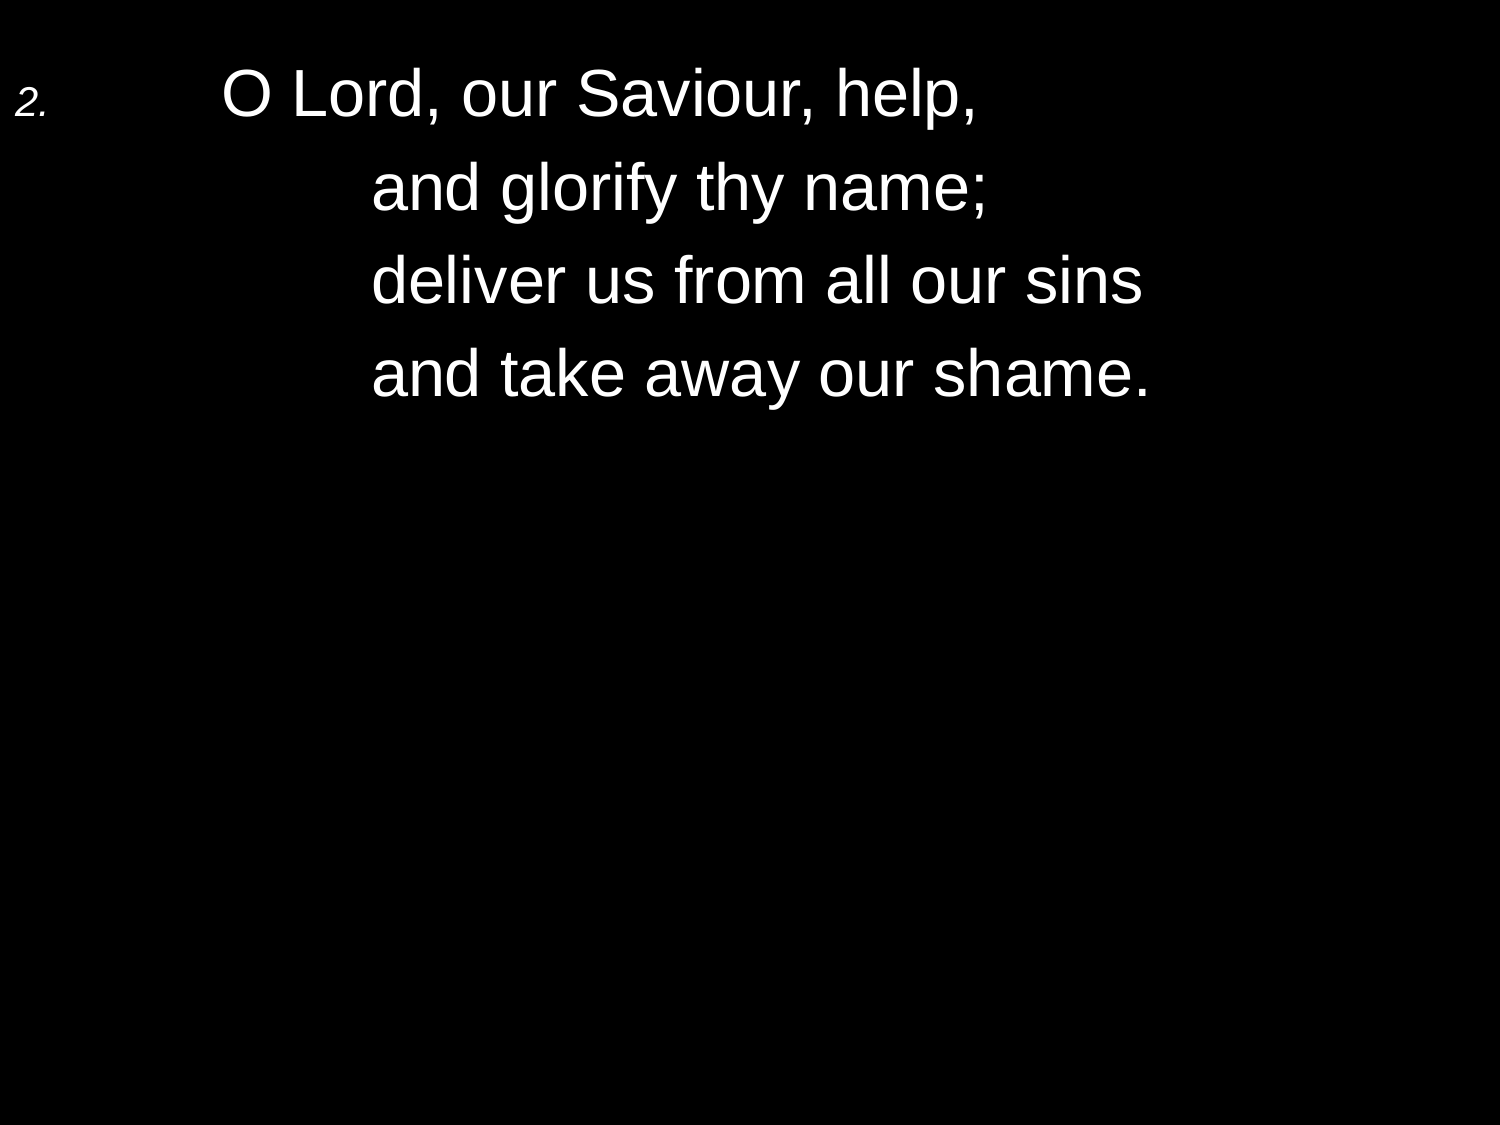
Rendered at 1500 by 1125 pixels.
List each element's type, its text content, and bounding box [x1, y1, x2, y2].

list 2. O Lord, our Saviour, help, and glorify thy name; deliver us from all our sins and take away our shame. [0, 42, 1500, 1047]
